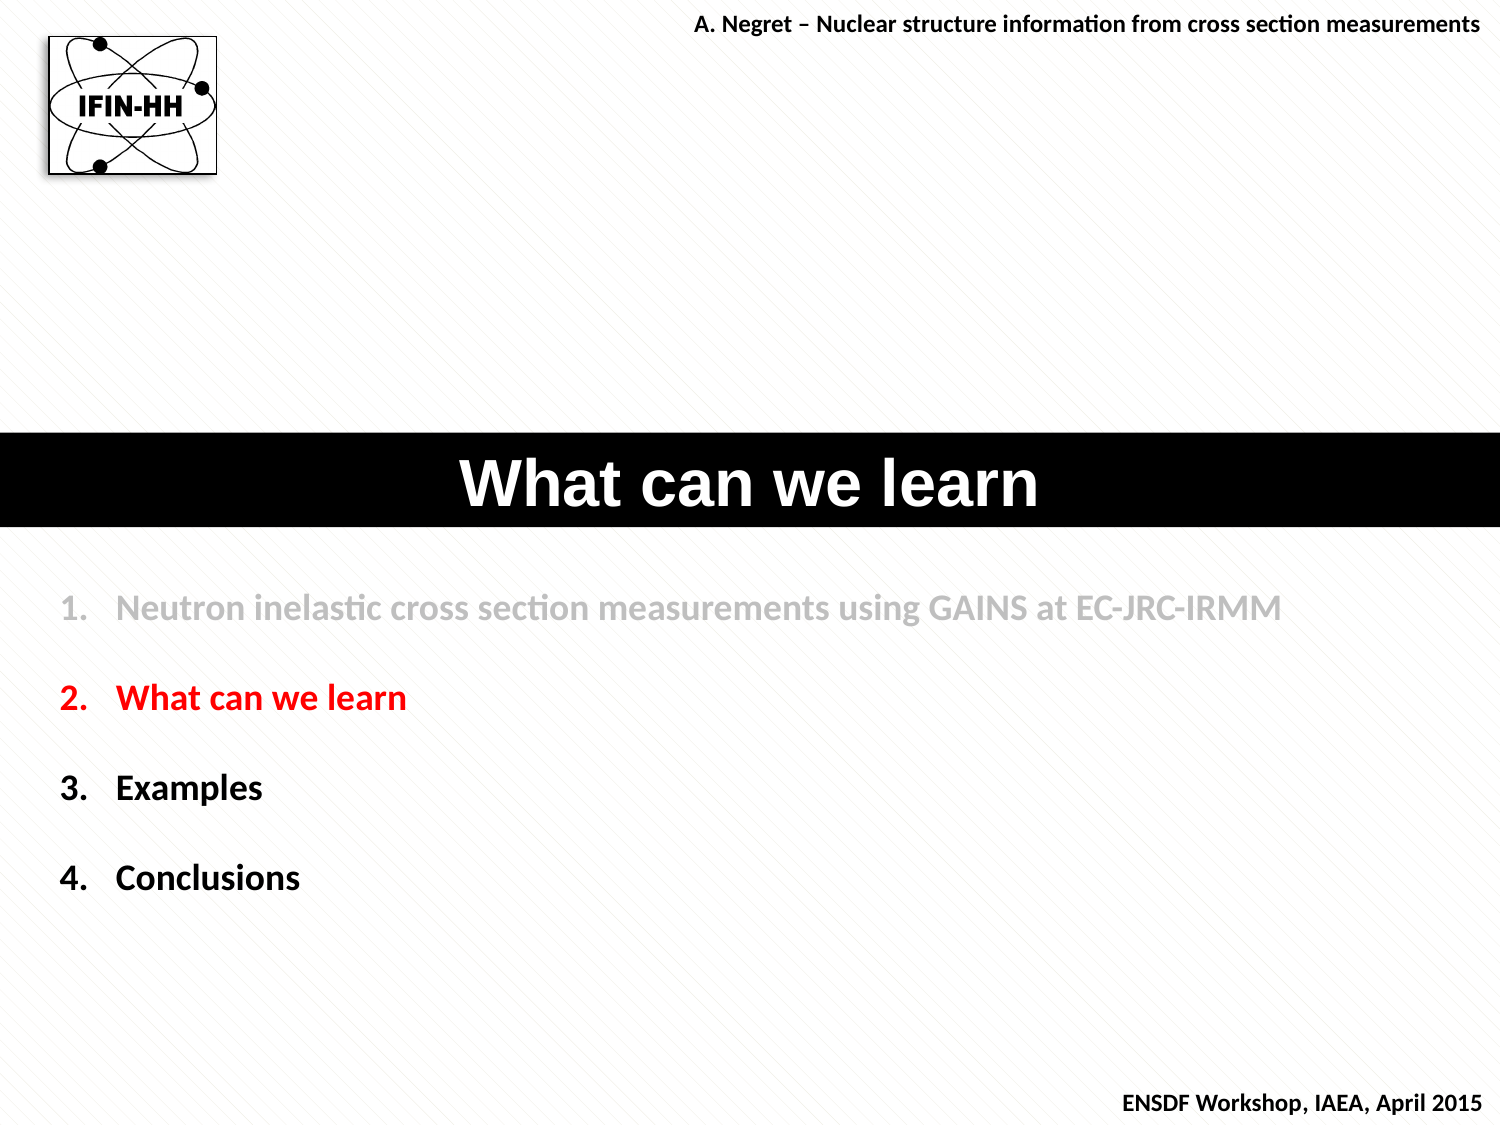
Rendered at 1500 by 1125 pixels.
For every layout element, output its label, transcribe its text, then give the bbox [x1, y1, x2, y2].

text_box ENSDF Workshop, IAEA, April 2015 [1107, 1079, 1499, 1125]
text_box A. Negret – Nuclear structure information from cross section measurements [679, 0, 1497, 45]
text_box Neutron inelastic cross section measurements using GAINS at EC-JRC-IRMM What can we learn Examples Conclusions [44, 575, 1299, 906]
text_box What can we learn [0, 432, 1500, 528]
picture [49, 37, 217, 174]
